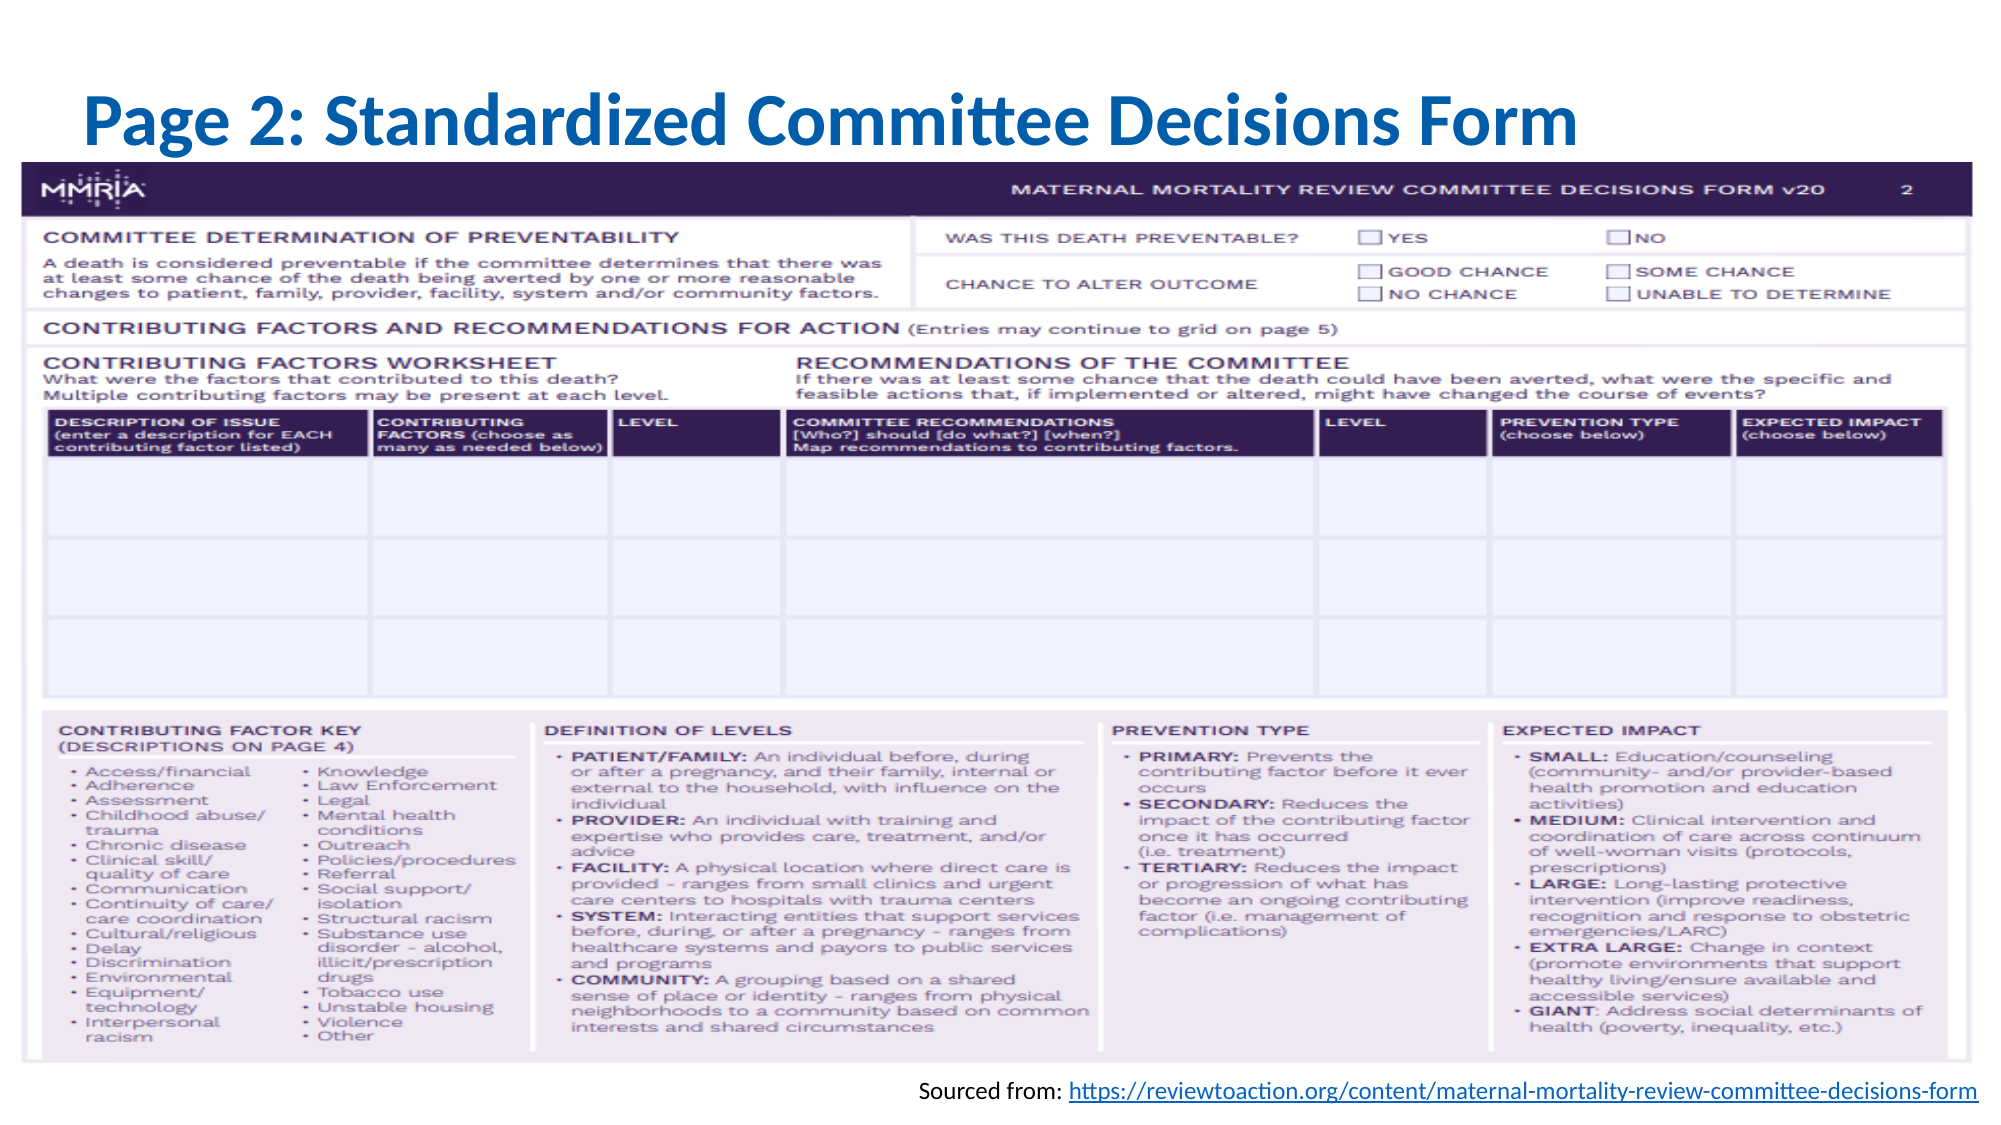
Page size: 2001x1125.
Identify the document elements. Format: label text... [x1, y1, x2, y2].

title Page 2: Standardized Committee Decisions Form [68, 12, 1794, 162]
picture [20, 162, 1979, 1068]
text_box Sourced from: https://reviewtoaction.org/content/maternal-mortality-review-committee-decisions-form [507, 1067, 2000, 1113]
